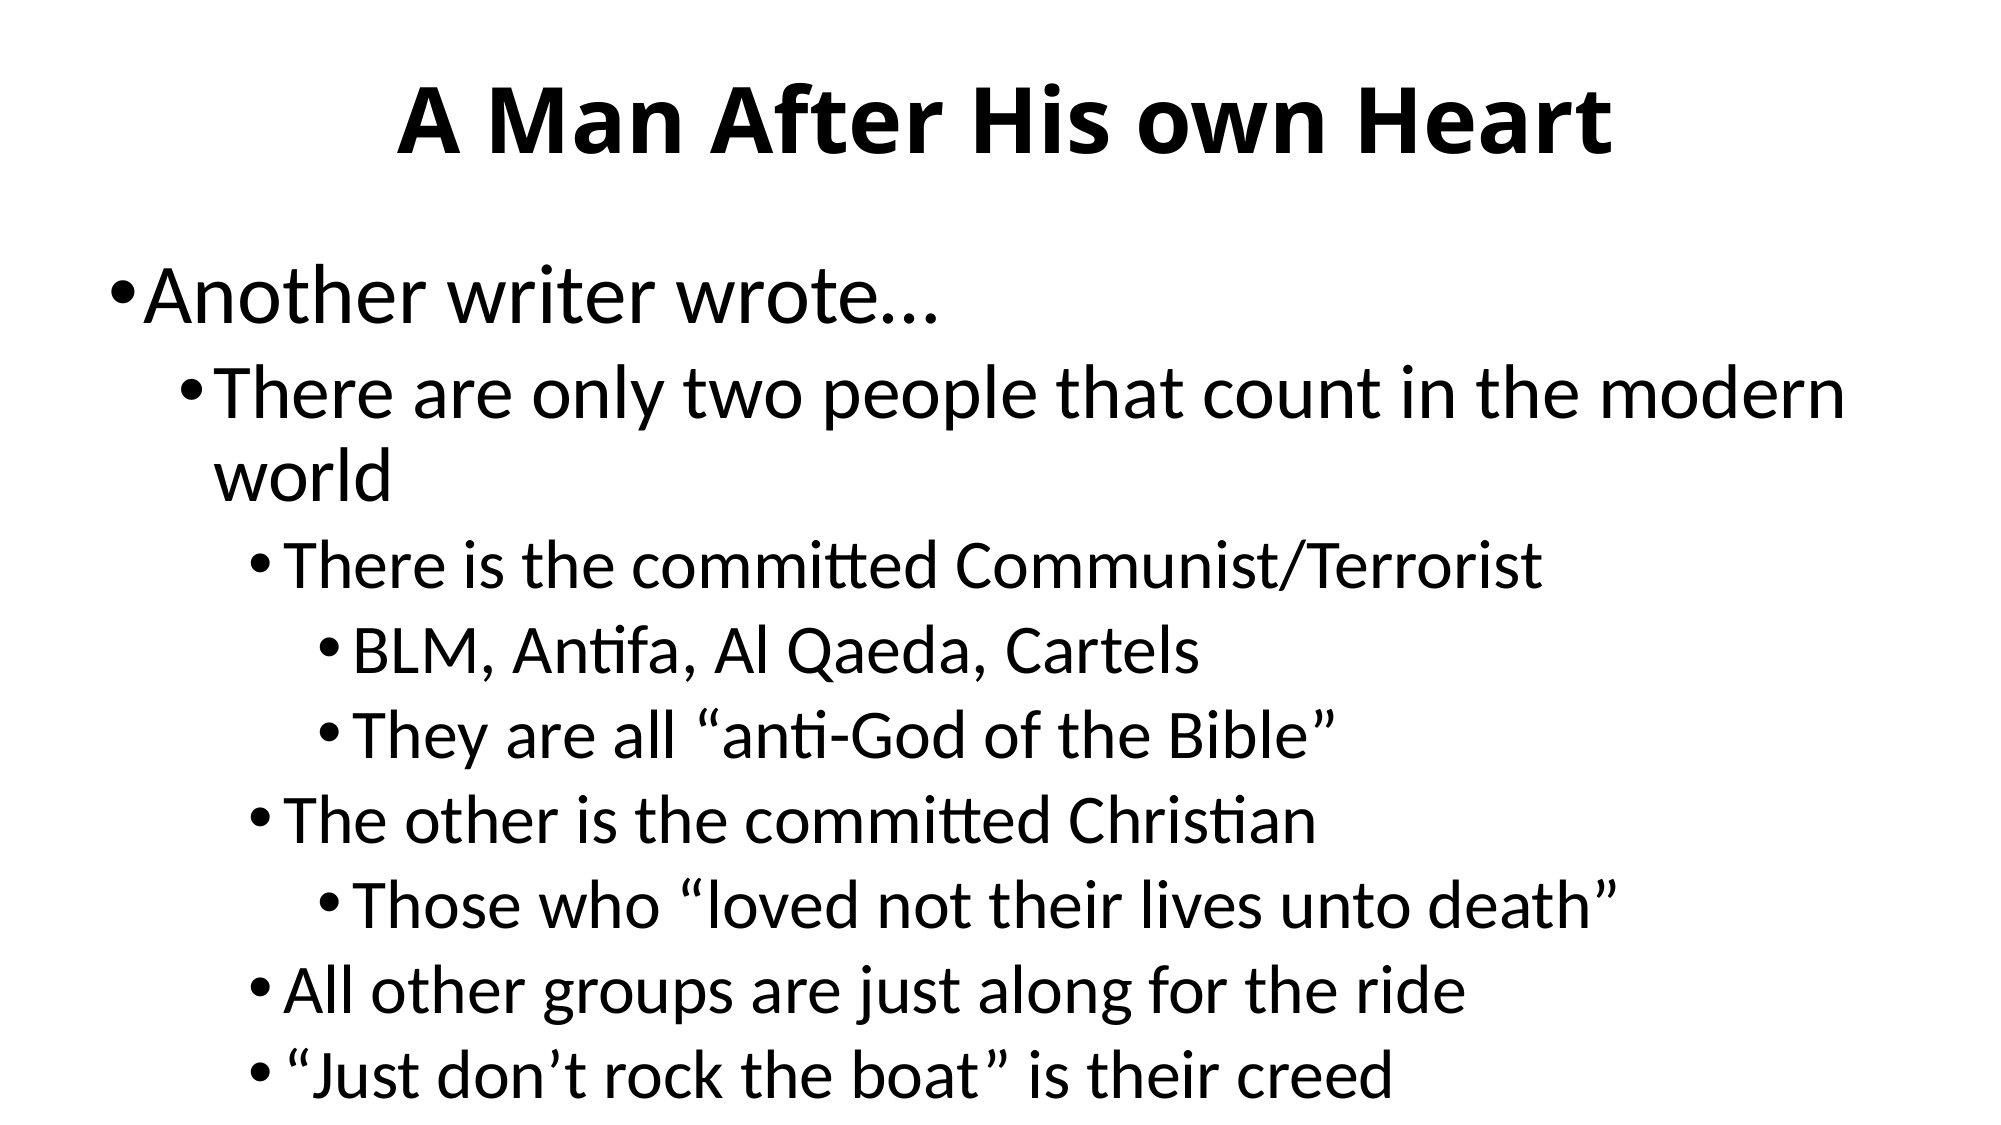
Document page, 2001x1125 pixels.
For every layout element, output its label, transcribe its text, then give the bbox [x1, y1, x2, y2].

list Another writer wrote… There are only two people that count in the modern world There is the committed Communist/Terrorist BLM, Antifa, Al Qaeda, Cartels They are all “anti-God of the Bible” The other is the committed Christian Those who “loved not their lives unto death” All other groups are just along for the ride “Just don’t rock the boat” is their creed [93, 242, 1920, 1125]
title A Man After His own Heart [93, 41, 1920, 207]
